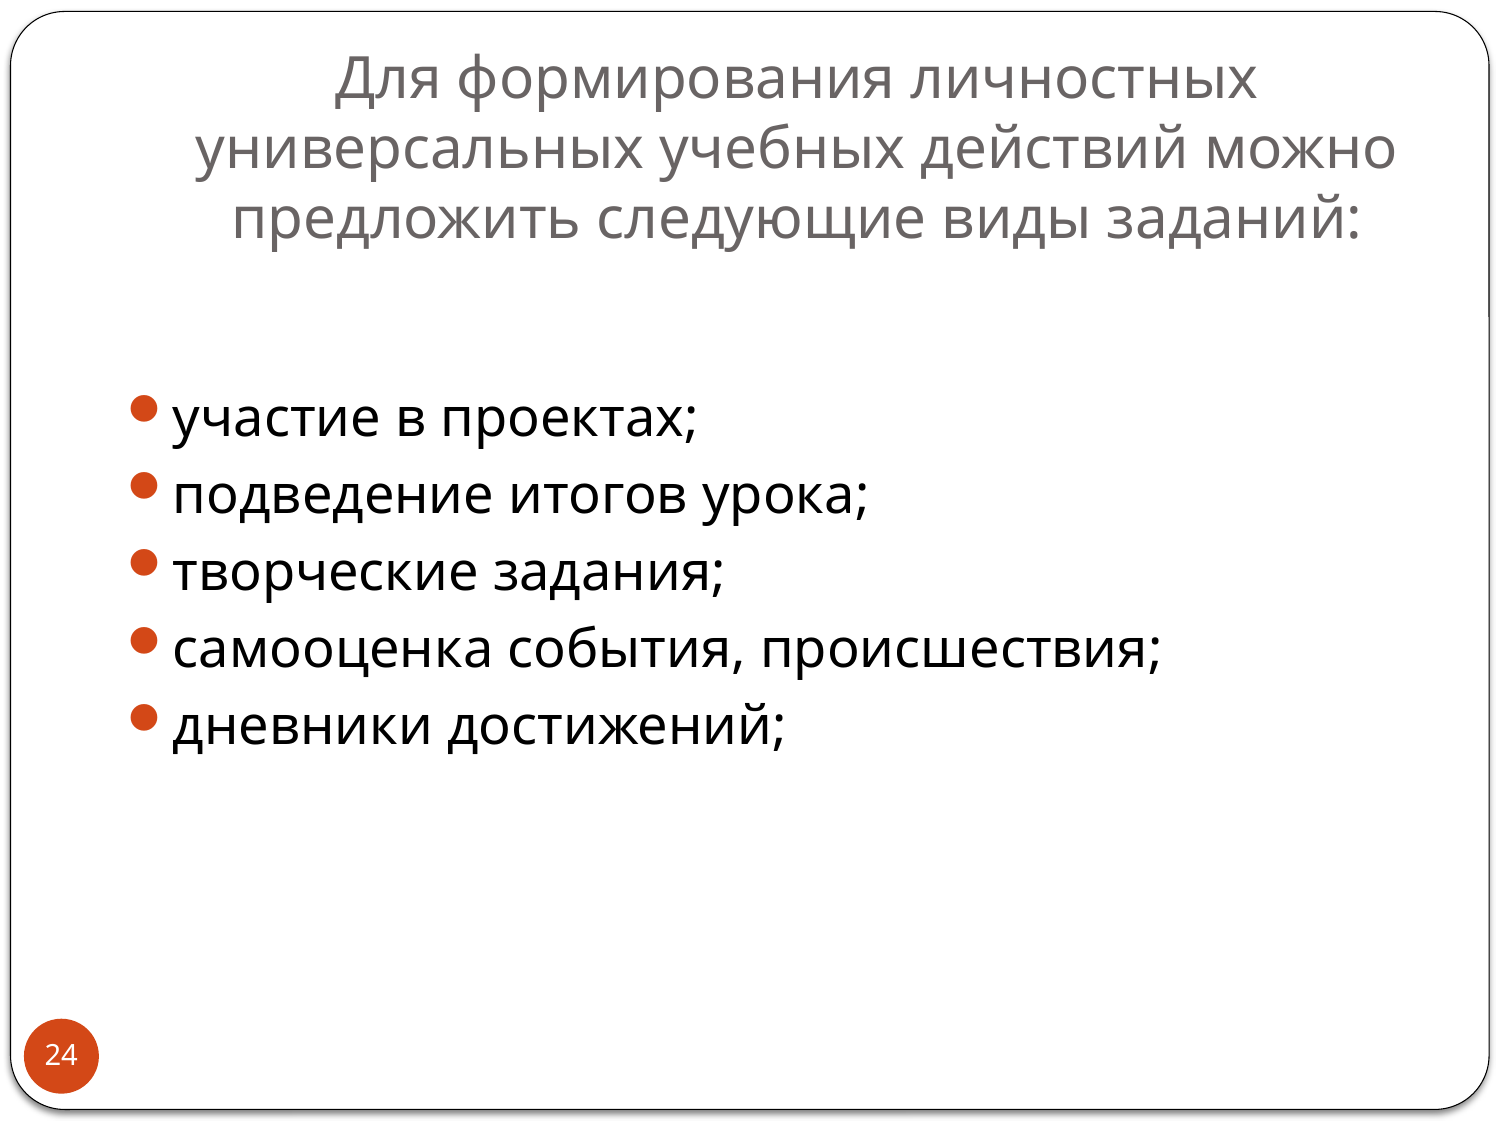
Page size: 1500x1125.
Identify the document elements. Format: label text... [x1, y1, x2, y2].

slide_number 24 [23, 1018, 99, 1094]
list участие в проектах; подведение итогов урока; творческие задания; самооценка события, происшествия; дневники достижений; [112, 375, 1388, 1125]
title Для формирования личностных универсальных учебных действий можно предложить следующие виды заданий: [159, 78, 1435, 266]
